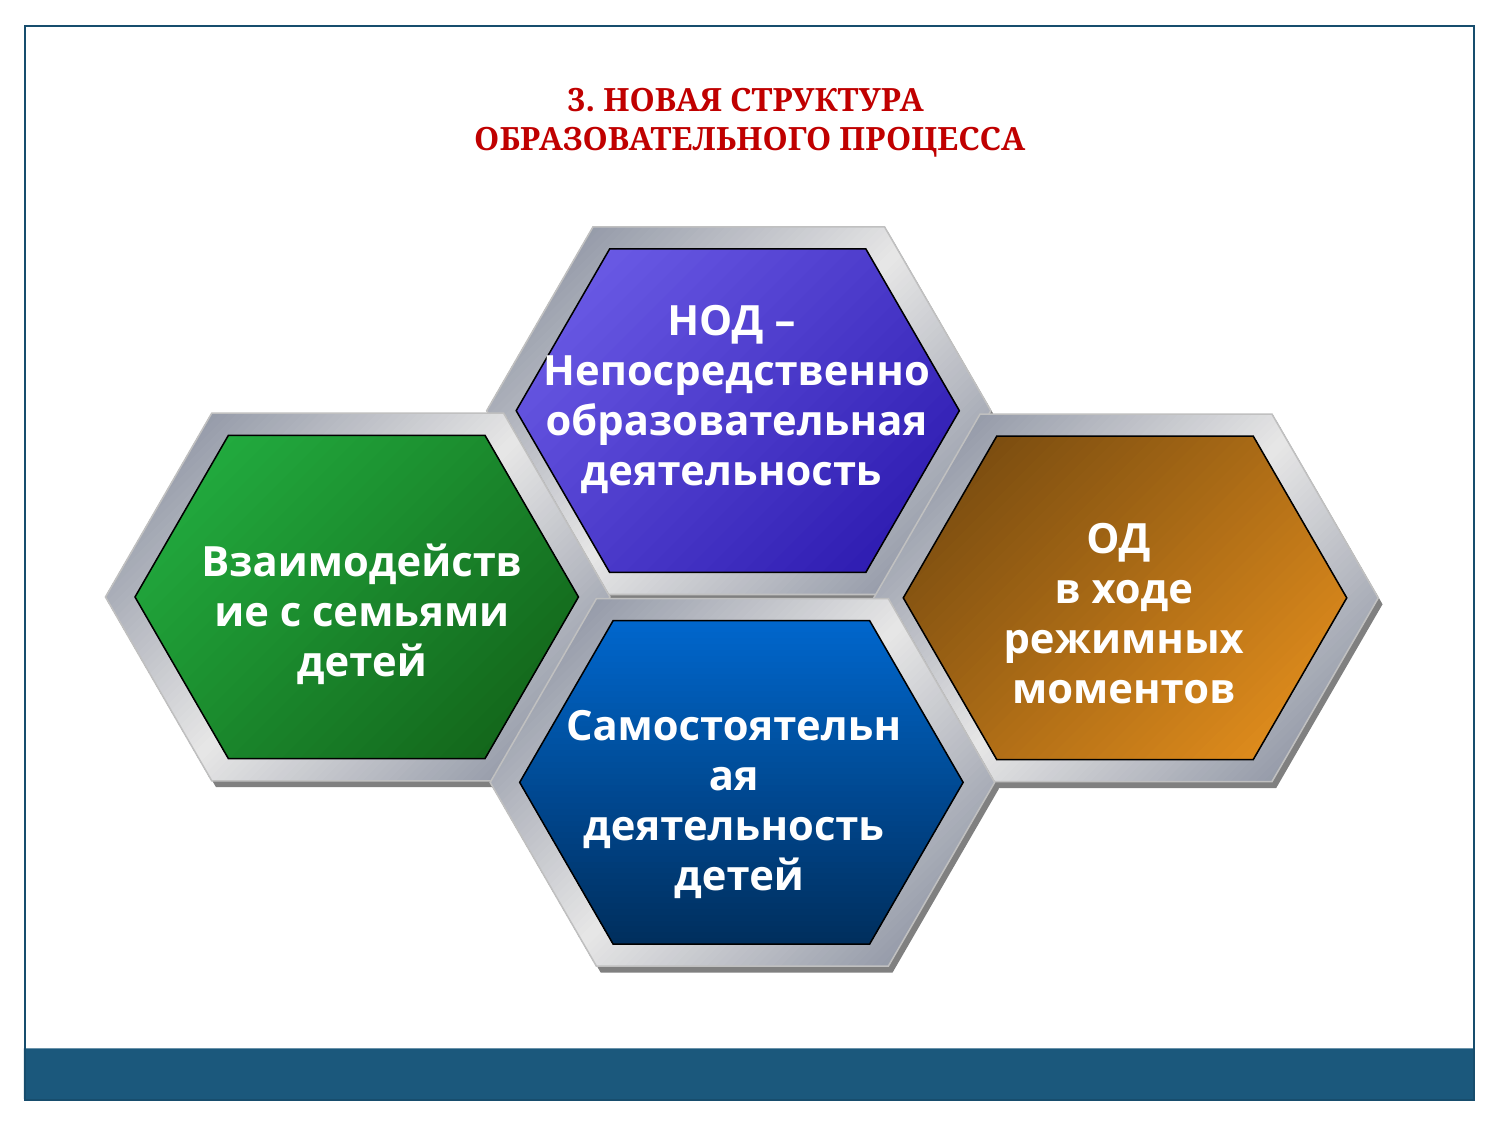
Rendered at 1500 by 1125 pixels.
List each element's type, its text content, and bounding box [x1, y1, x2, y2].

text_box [105, 226, 1383, 973]
title 3. НОВАЯ СТРУКТУРА ОБРАЗОВАТЕЛЬНОГО ПРОЦЕССА [0, 71, 1500, 164]
